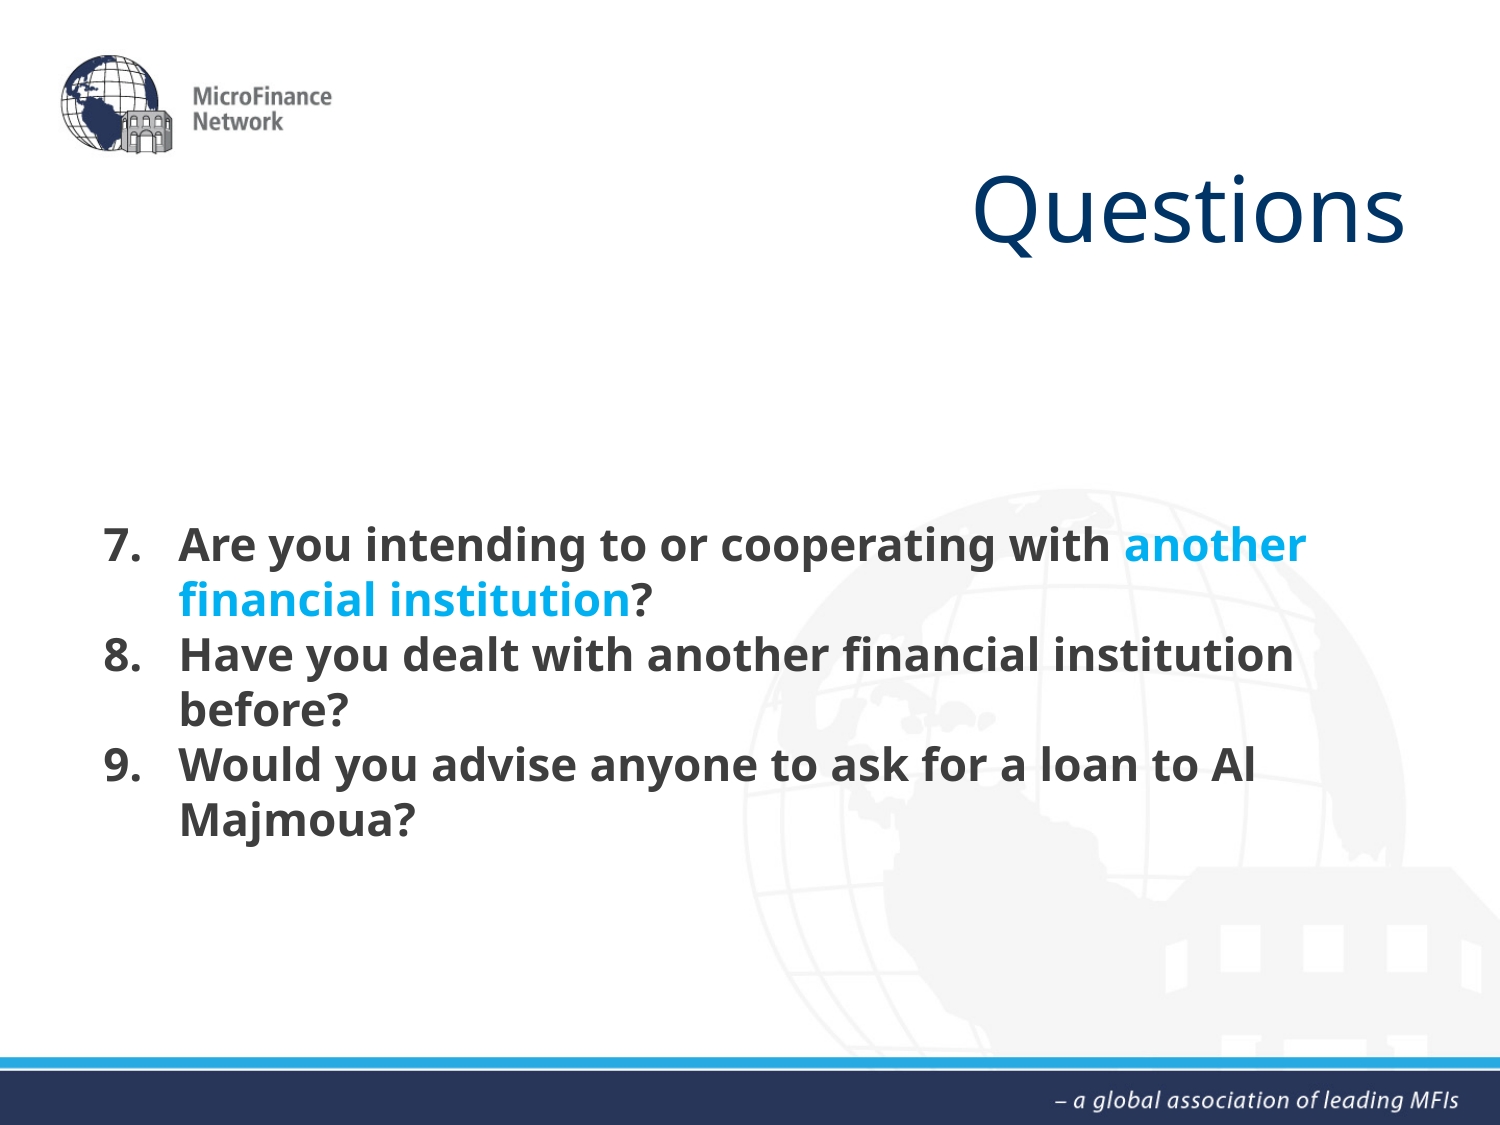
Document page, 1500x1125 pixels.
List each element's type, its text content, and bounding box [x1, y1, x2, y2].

text_box Are you intending to or cooperating with another financial institution? Have you dealt with another financial institution before? Would you advise anyone to ask for a loan to Al Majmoua? [88, 361, 1421, 1000]
picture [0, 0, 1500, 1125]
title Questions [265, 149, 1424, 263]
